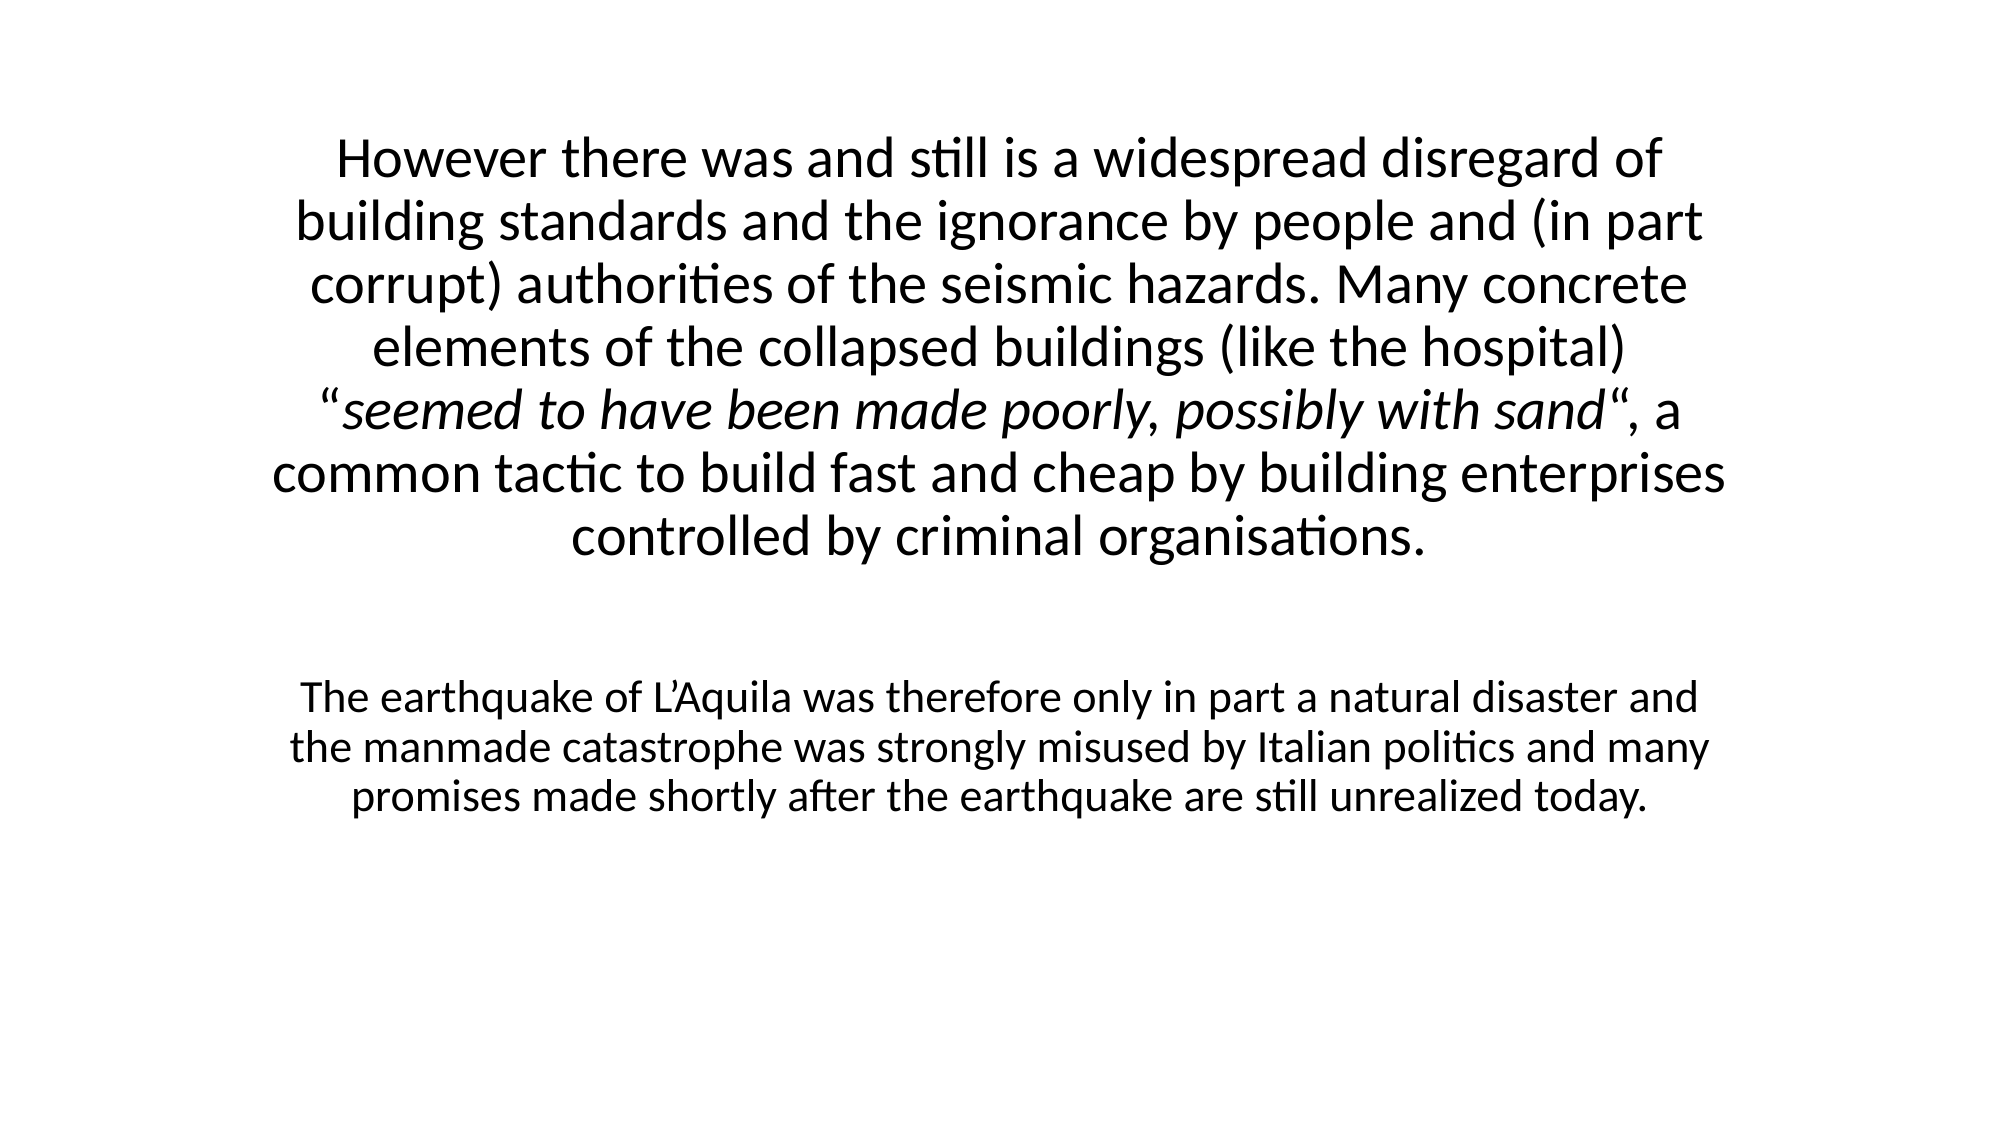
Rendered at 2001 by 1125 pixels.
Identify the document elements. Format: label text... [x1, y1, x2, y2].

title However there was and still is a widespread disregard of building standards and the ignorance by people and (in part corrupt) authorities of the seismic hazards. Many concrete elements of the collapsed buildings (like the hospital) “seemed to have been made poorly, possibly with sand“, a common tactic to build fast and cheap by building enterprises controlled by criminal organisations. [249, 184, 1750, 576]
subtitle The earthquake of L’Aquila was therefore only in part a natural disaster and the manmade catastrophe was strongly misused by Italian politics and many promises made shortly after the earthquake are still unrealized today. [249, 590, 1750, 863]
